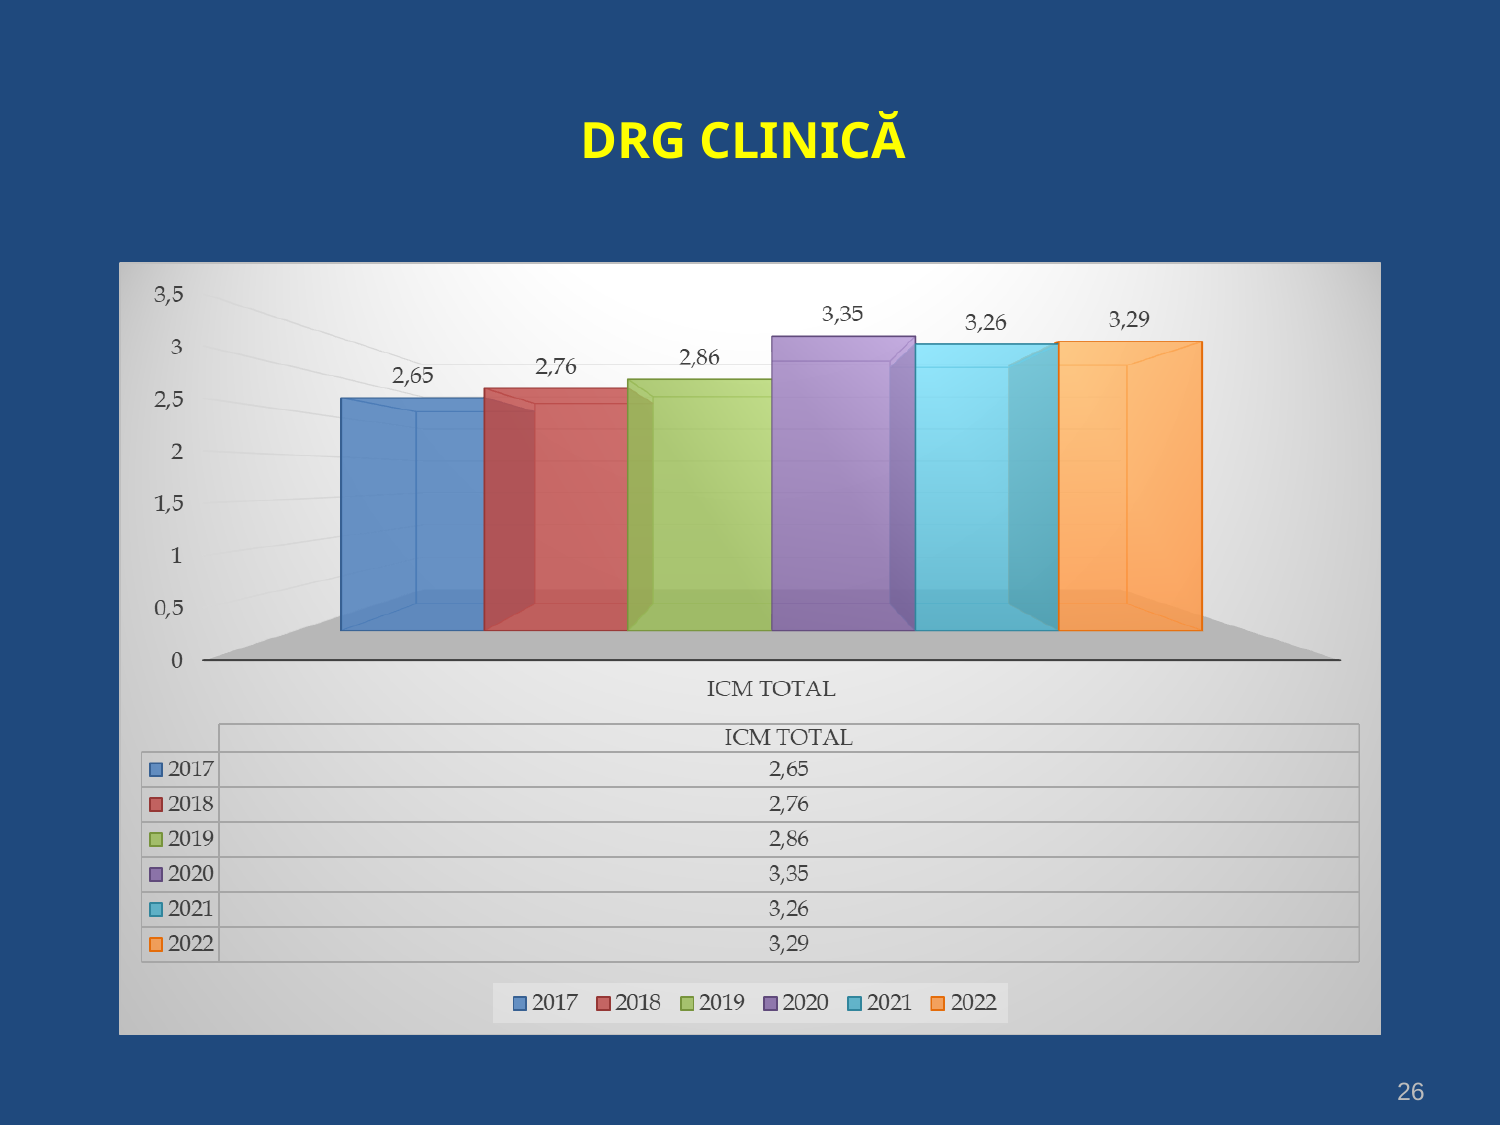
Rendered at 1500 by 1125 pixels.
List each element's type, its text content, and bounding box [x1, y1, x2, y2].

title DRG CLINICĂ [75, 45, 1425, 233]
slide_number 26 [1299, 1052, 1425, 1113]
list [118, 262, 1382, 1036]
